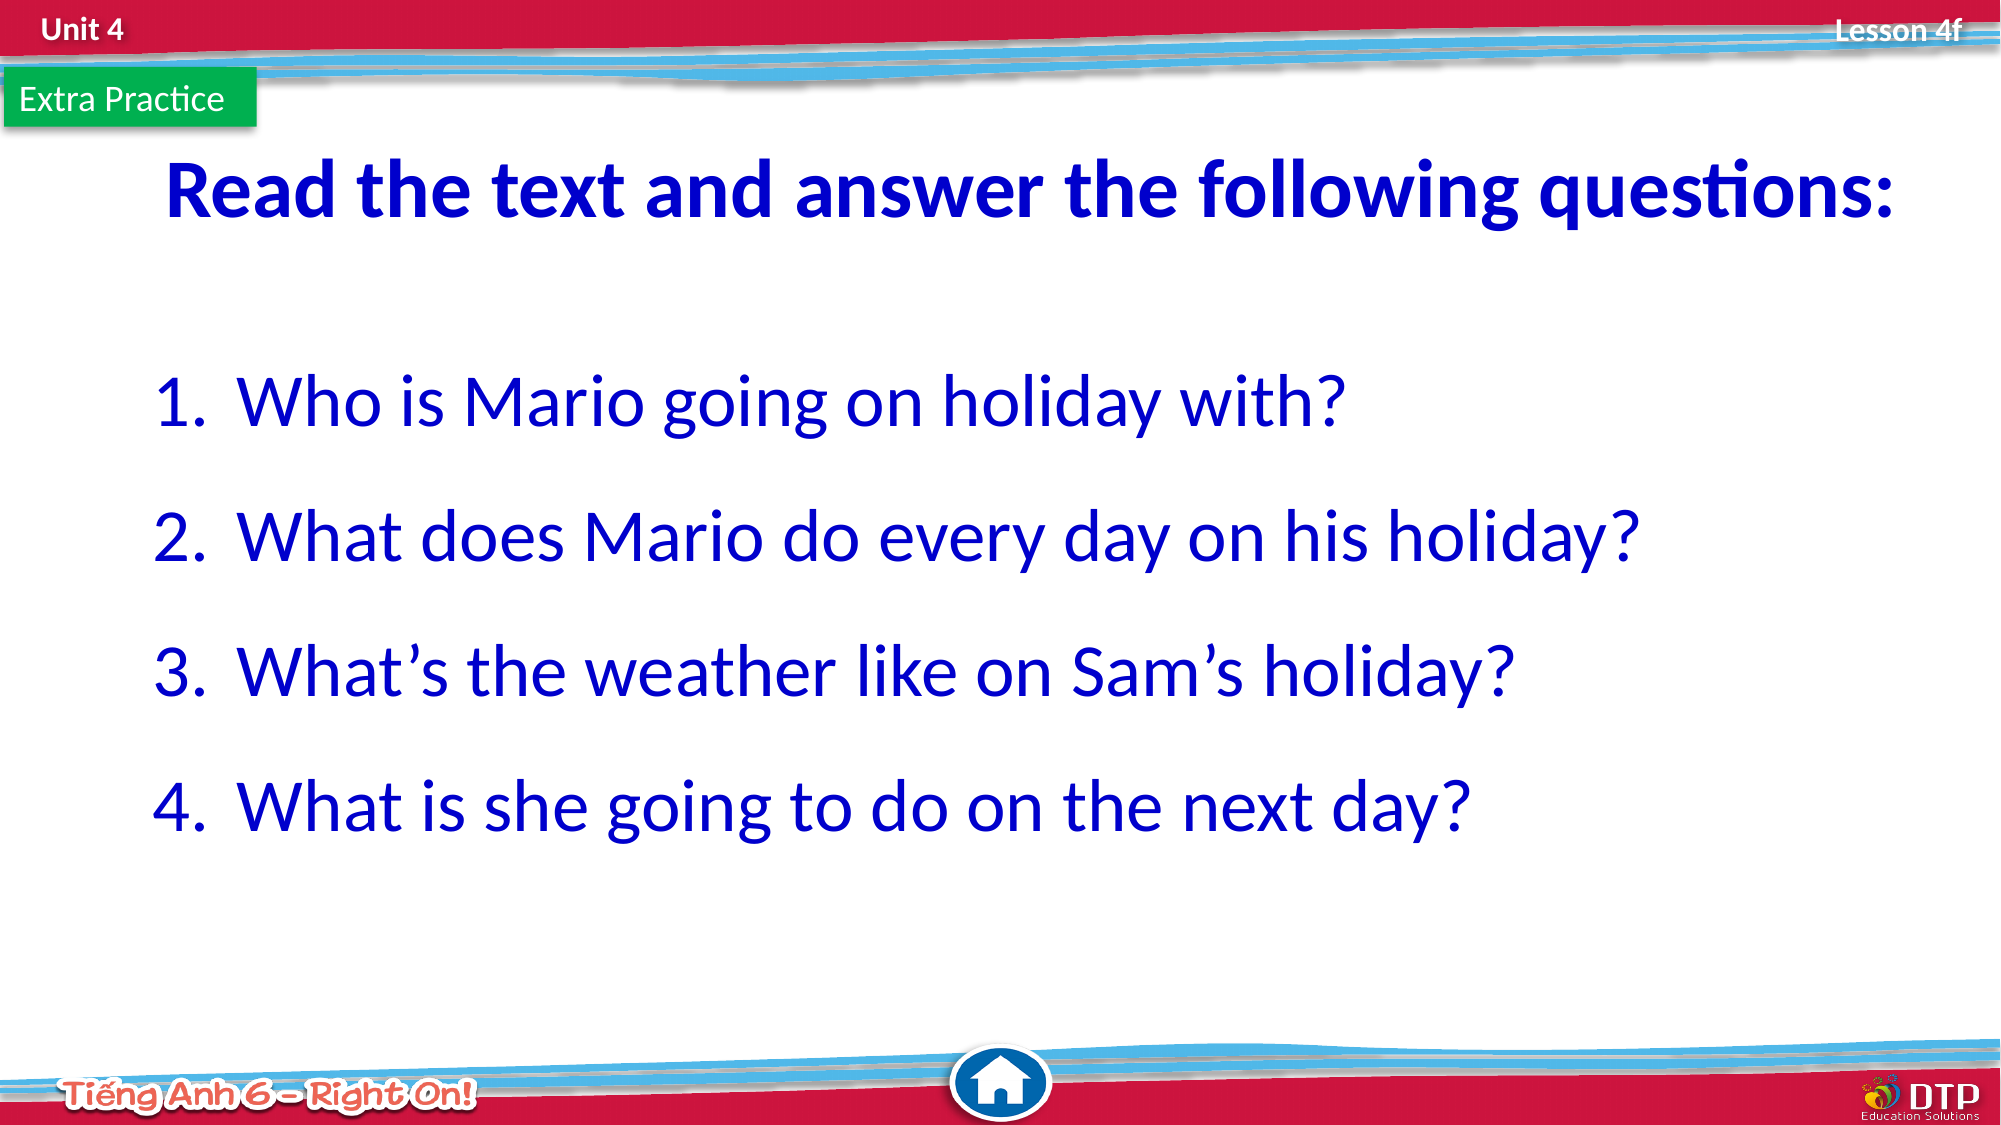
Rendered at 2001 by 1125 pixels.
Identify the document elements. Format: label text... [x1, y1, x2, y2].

title Read the text and answer the following questions: [150, 97, 2000, 285]
list Who is Mario going on holiday with? What does Mario do every day on his holiday? What’s the weather like on Sam’s holiday? What is she going to do on the next day? [137, 299, 1863, 861]
picture [0, 0, 2000, 1125]
text_box Extra Practice [4, 66, 257, 127]
